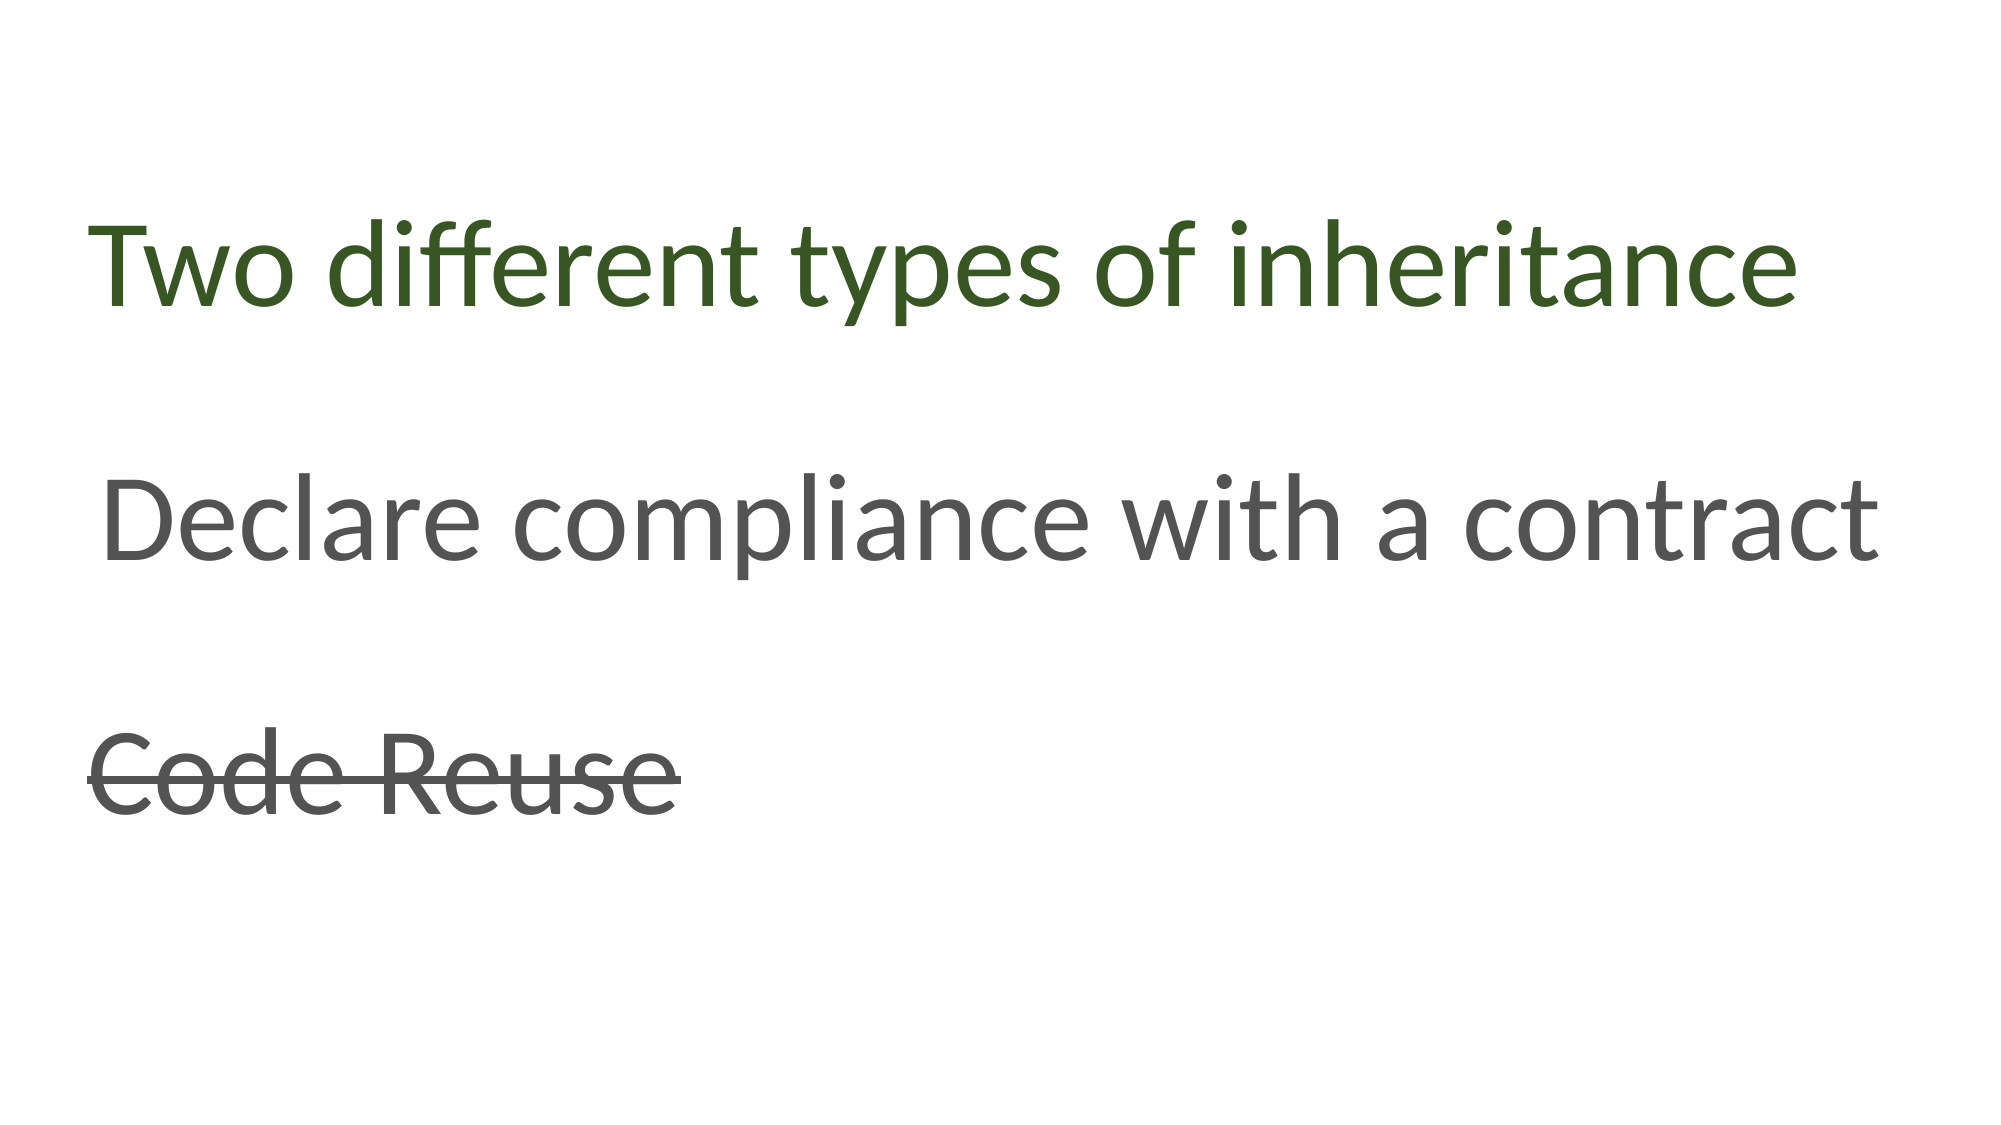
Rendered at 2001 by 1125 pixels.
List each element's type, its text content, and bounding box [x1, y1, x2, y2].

text_box Declare compliance with a contract [84, 428, 1918, 594]
text_box Two different types of inheritance [72, 174, 1906, 340]
text_box Code Reuse [72, 682, 2000, 848]
